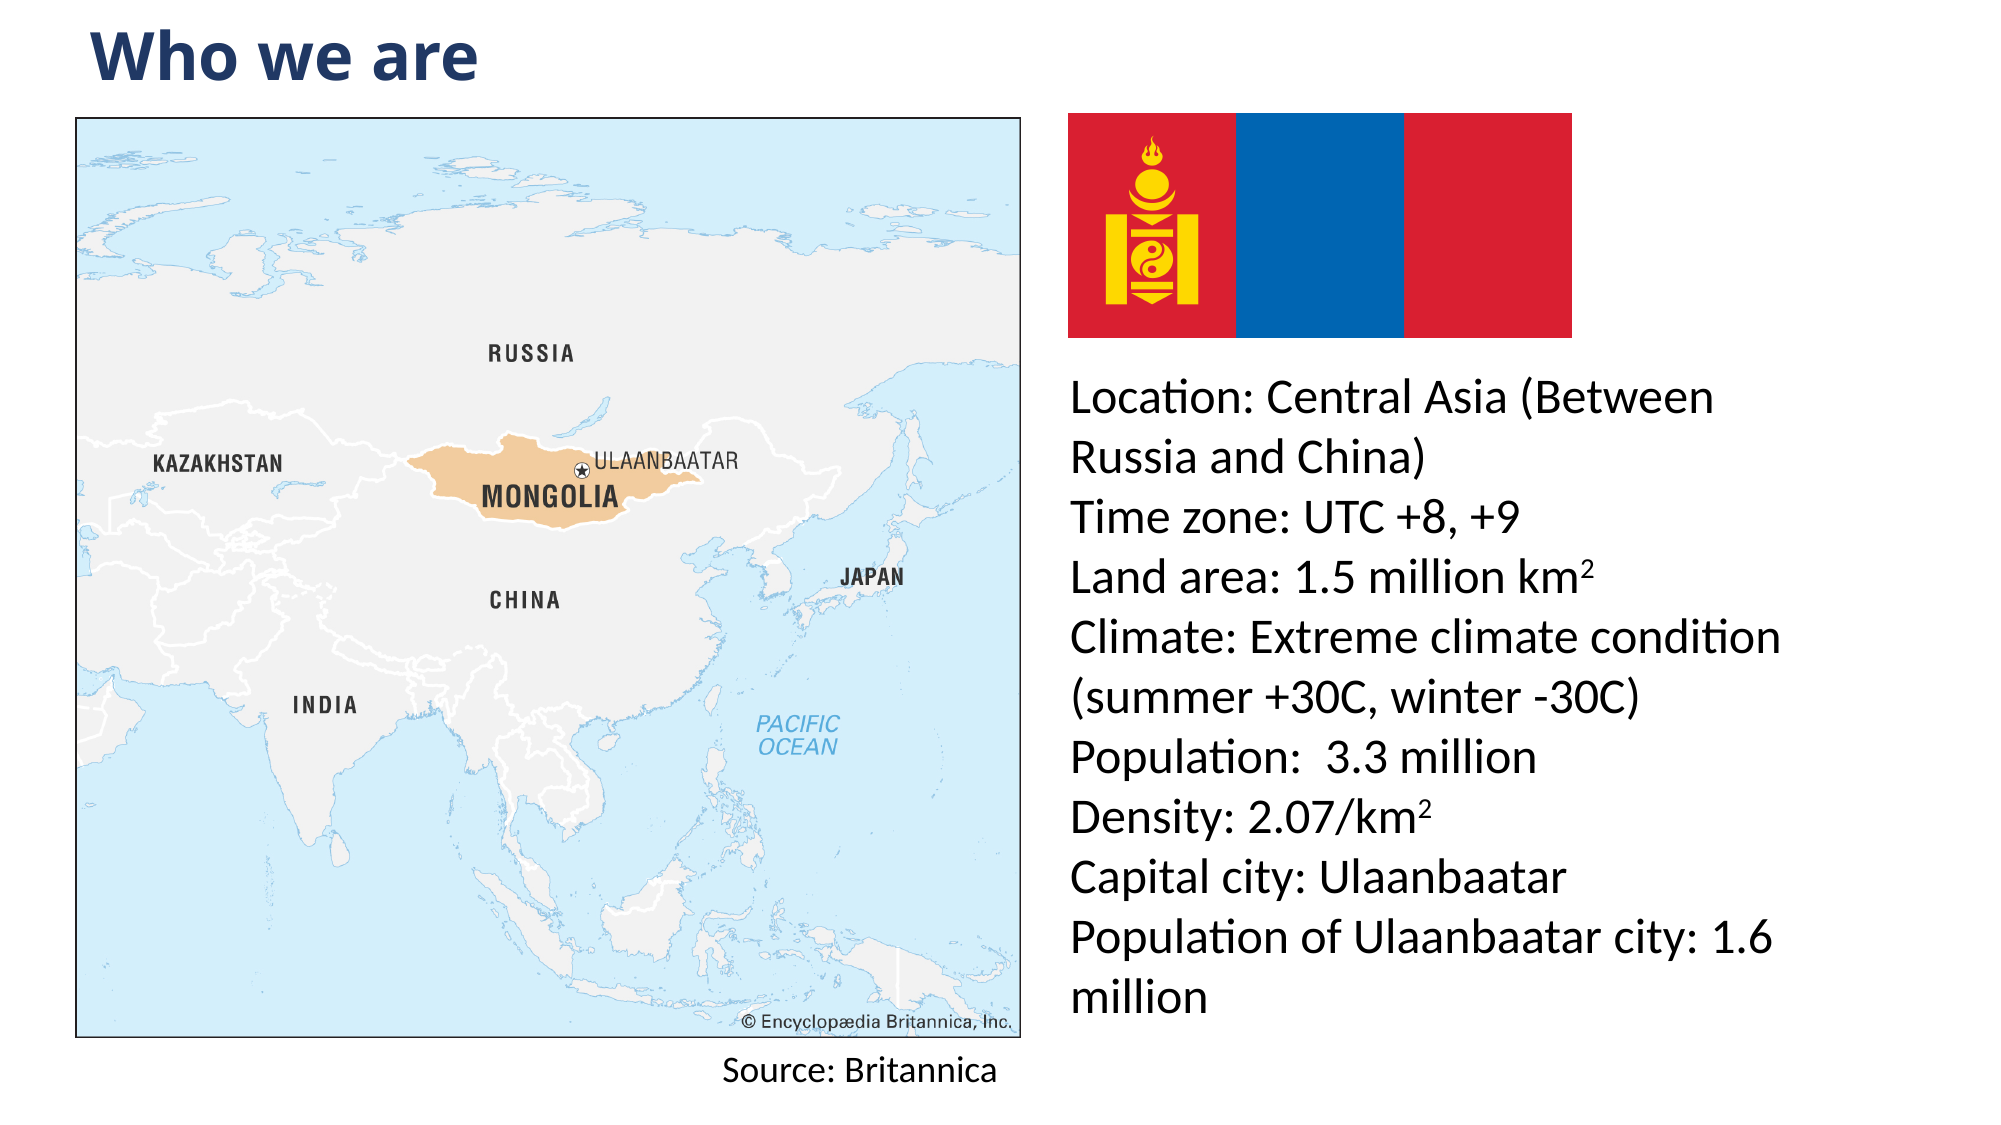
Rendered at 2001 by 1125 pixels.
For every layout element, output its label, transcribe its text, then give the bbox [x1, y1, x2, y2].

text_box Location: Central Asia (Between Russia and China) Time zone: UTC +8, +9 Land area: 1.5 million km2 Climate: Extreme climate condition (summer +30C, winter -30C) Population: 3.3 million Density: 2.07/km2 Capital city: Ulaanbaatar Population of Ulaanbaatar city: 1.6 million [1055, 355, 1863, 1031]
text_box Source: Britannica [707, 1037, 1033, 1098]
title Who we are [75, 10, 870, 108]
picture [75, 117, 1021, 1038]
picture [1068, 113, 1572, 338]
